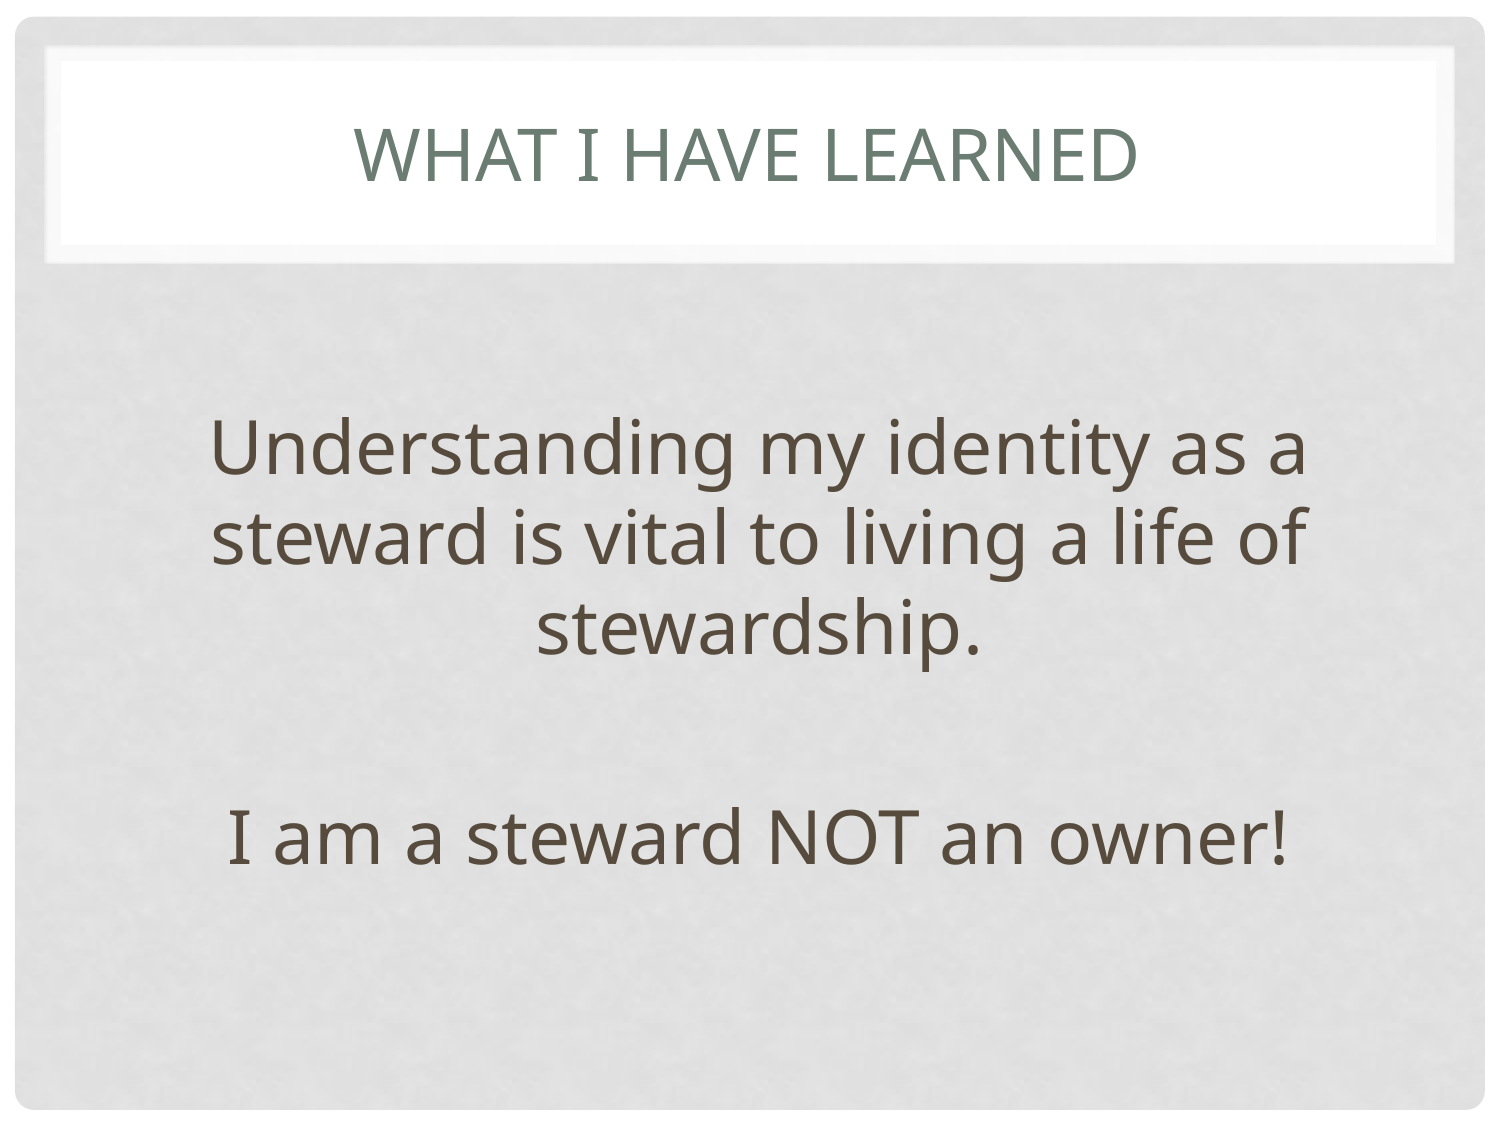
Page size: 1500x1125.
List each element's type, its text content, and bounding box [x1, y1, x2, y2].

list Understanding my identity as a steward is vital to living a life of stewardship. I am a steward NOT an owner! [75, 287, 1425, 1005]
title What I have learned [69, 66, 1425, 238]
